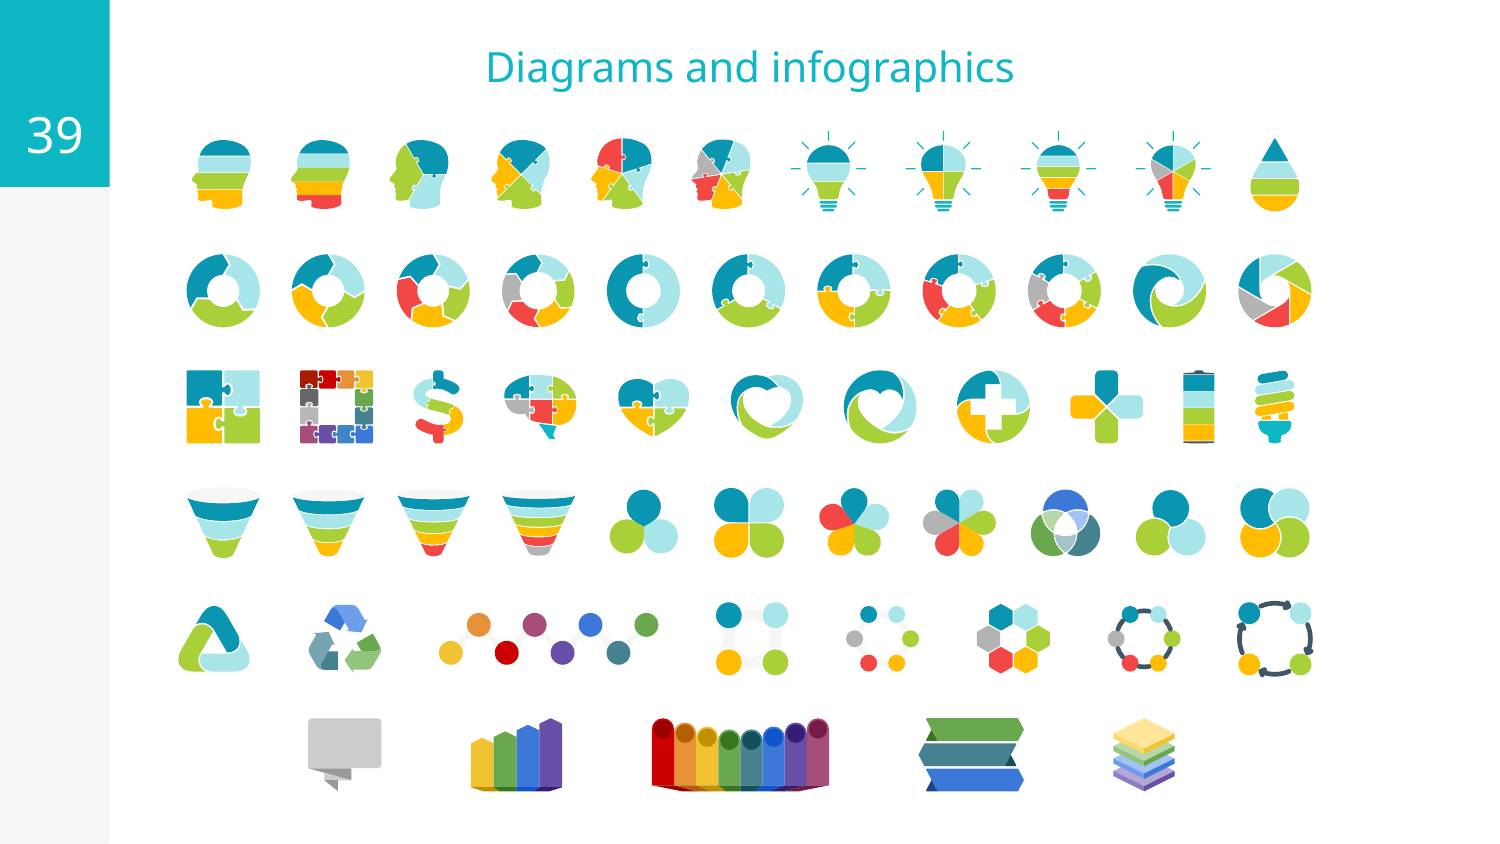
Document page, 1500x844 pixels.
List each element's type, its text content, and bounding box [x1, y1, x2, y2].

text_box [490, 137, 552, 212]
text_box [1238, 253, 1312, 328]
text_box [590, 137, 653, 212]
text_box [606, 254, 681, 328]
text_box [1132, 254, 1207, 328]
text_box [1113, 717, 1175, 792]
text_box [1027, 254, 1102, 328]
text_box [307, 718, 382, 792]
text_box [1183, 370, 1215, 444]
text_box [1027, 489, 1102, 557]
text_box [956, 370, 1031, 444]
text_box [396, 254, 470, 328]
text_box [651, 717, 830, 792]
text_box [730, 374, 804, 439]
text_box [790, 130, 867, 212]
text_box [1135, 130, 1212, 212]
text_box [976, 603, 1051, 674]
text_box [186, 487, 260, 559]
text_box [845, 605, 920, 672]
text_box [308, 604, 382, 673]
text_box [1238, 601, 1312, 676]
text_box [922, 487, 997, 559]
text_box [503, 374, 577, 440]
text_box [1238, 487, 1312, 558]
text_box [396, 489, 471, 557]
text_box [186, 370, 260, 444]
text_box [843, 370, 917, 444]
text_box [413, 370, 464, 444]
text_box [712, 485, 786, 560]
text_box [817, 253, 891, 328]
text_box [290, 137, 351, 212]
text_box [1132, 489, 1207, 556]
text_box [501, 489, 576, 556]
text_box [1254, 369, 1296, 444]
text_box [291, 489, 366, 557]
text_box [177, 605, 251, 672]
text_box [905, 130, 982, 212]
title Diagrams and infographics [140, 40, 1360, 106]
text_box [690, 137, 752, 212]
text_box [1070, 370, 1144, 444]
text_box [501, 253, 576, 328]
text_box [1020, 130, 1097, 212]
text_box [918, 717, 1025, 792]
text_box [438, 612, 659, 665]
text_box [186, 254, 261, 328]
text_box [715, 601, 789, 676]
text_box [1250, 137, 1300, 212]
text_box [1107, 605, 1181, 672]
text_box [389, 137, 452, 212]
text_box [616, 377, 691, 437]
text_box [191, 137, 252, 212]
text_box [711, 253, 786, 328]
slide_number ‹#› [0, 0, 110, 187]
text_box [817, 487, 891, 558]
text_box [606, 489, 681, 557]
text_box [922, 254, 996, 328]
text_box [299, 370, 374, 444]
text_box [470, 717, 563, 792]
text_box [291, 254, 365, 328]
